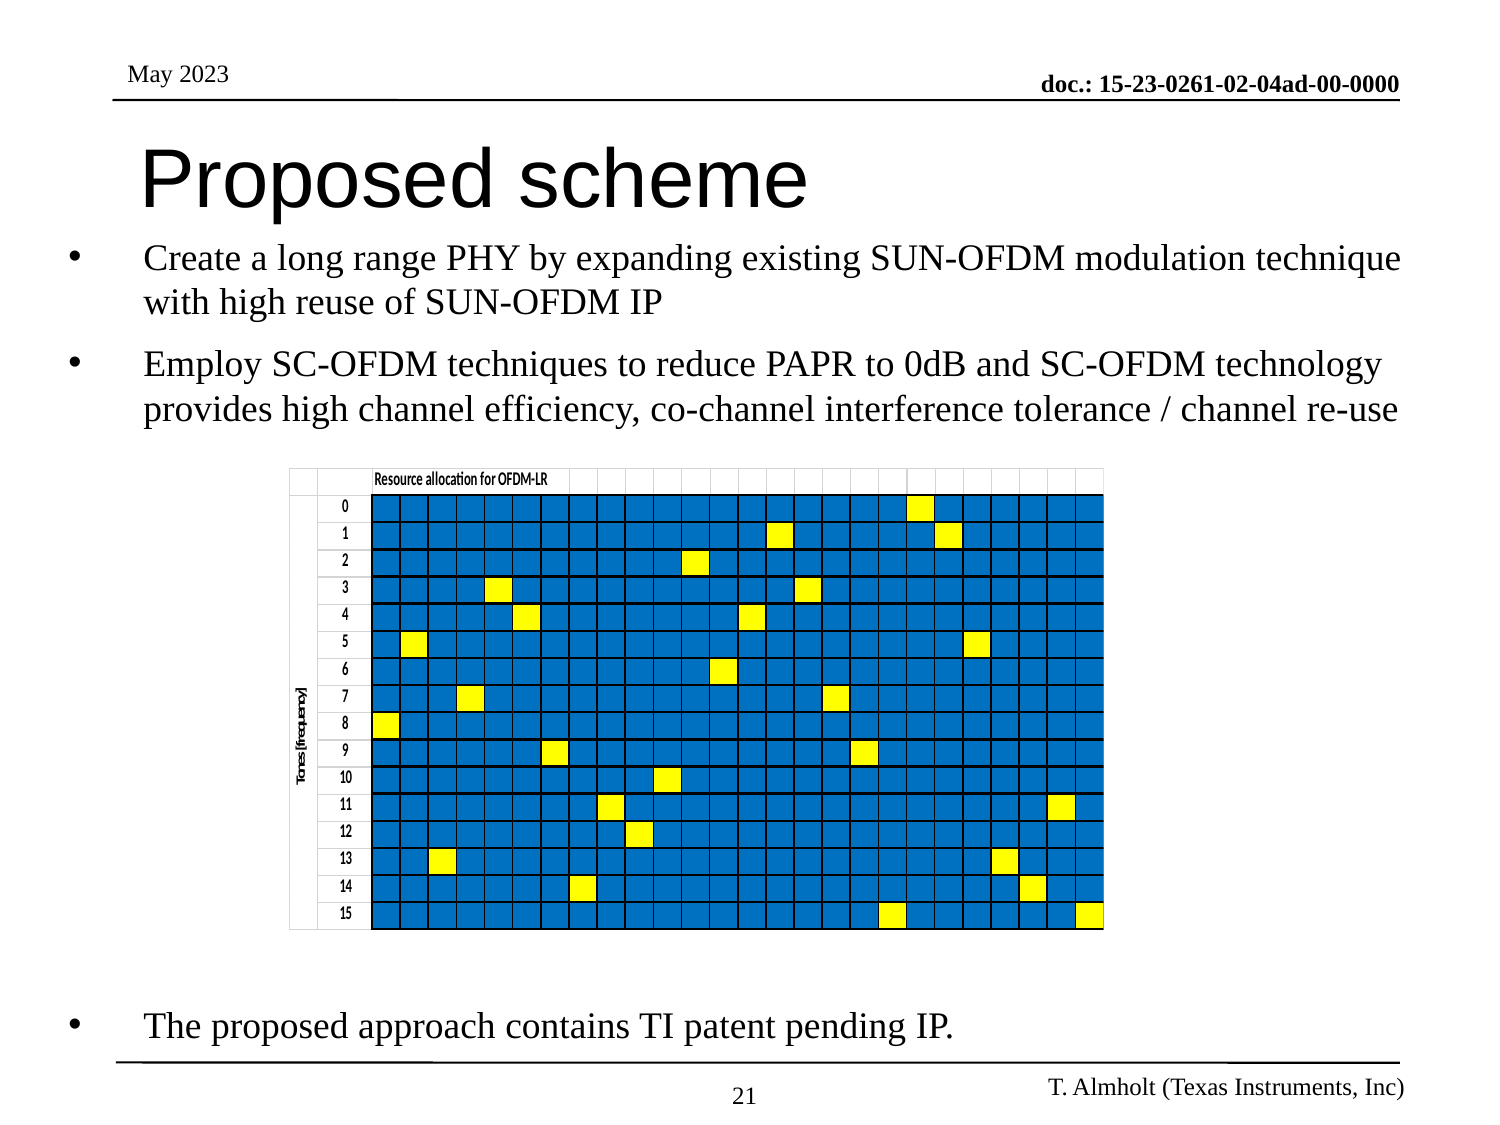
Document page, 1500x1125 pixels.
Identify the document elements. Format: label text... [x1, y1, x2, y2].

slide_number 21 [690, 1075, 799, 1115]
title Proposed scheme [123, 112, 1398, 224]
picture [288, 467, 1105, 931]
list Create a long range PHY by expanding existing SUN-OFDM modulation technique with high reuse of SUN-OFDM IP Employ SC-OFDM techniques to reduce PAPR to 0dB and SC-OFDM technology provides high channel efficiency, co-channel interference tolerance / channel re-use The proposed approach contains TI patent pending IP. [53, 224, 1471, 1024]
